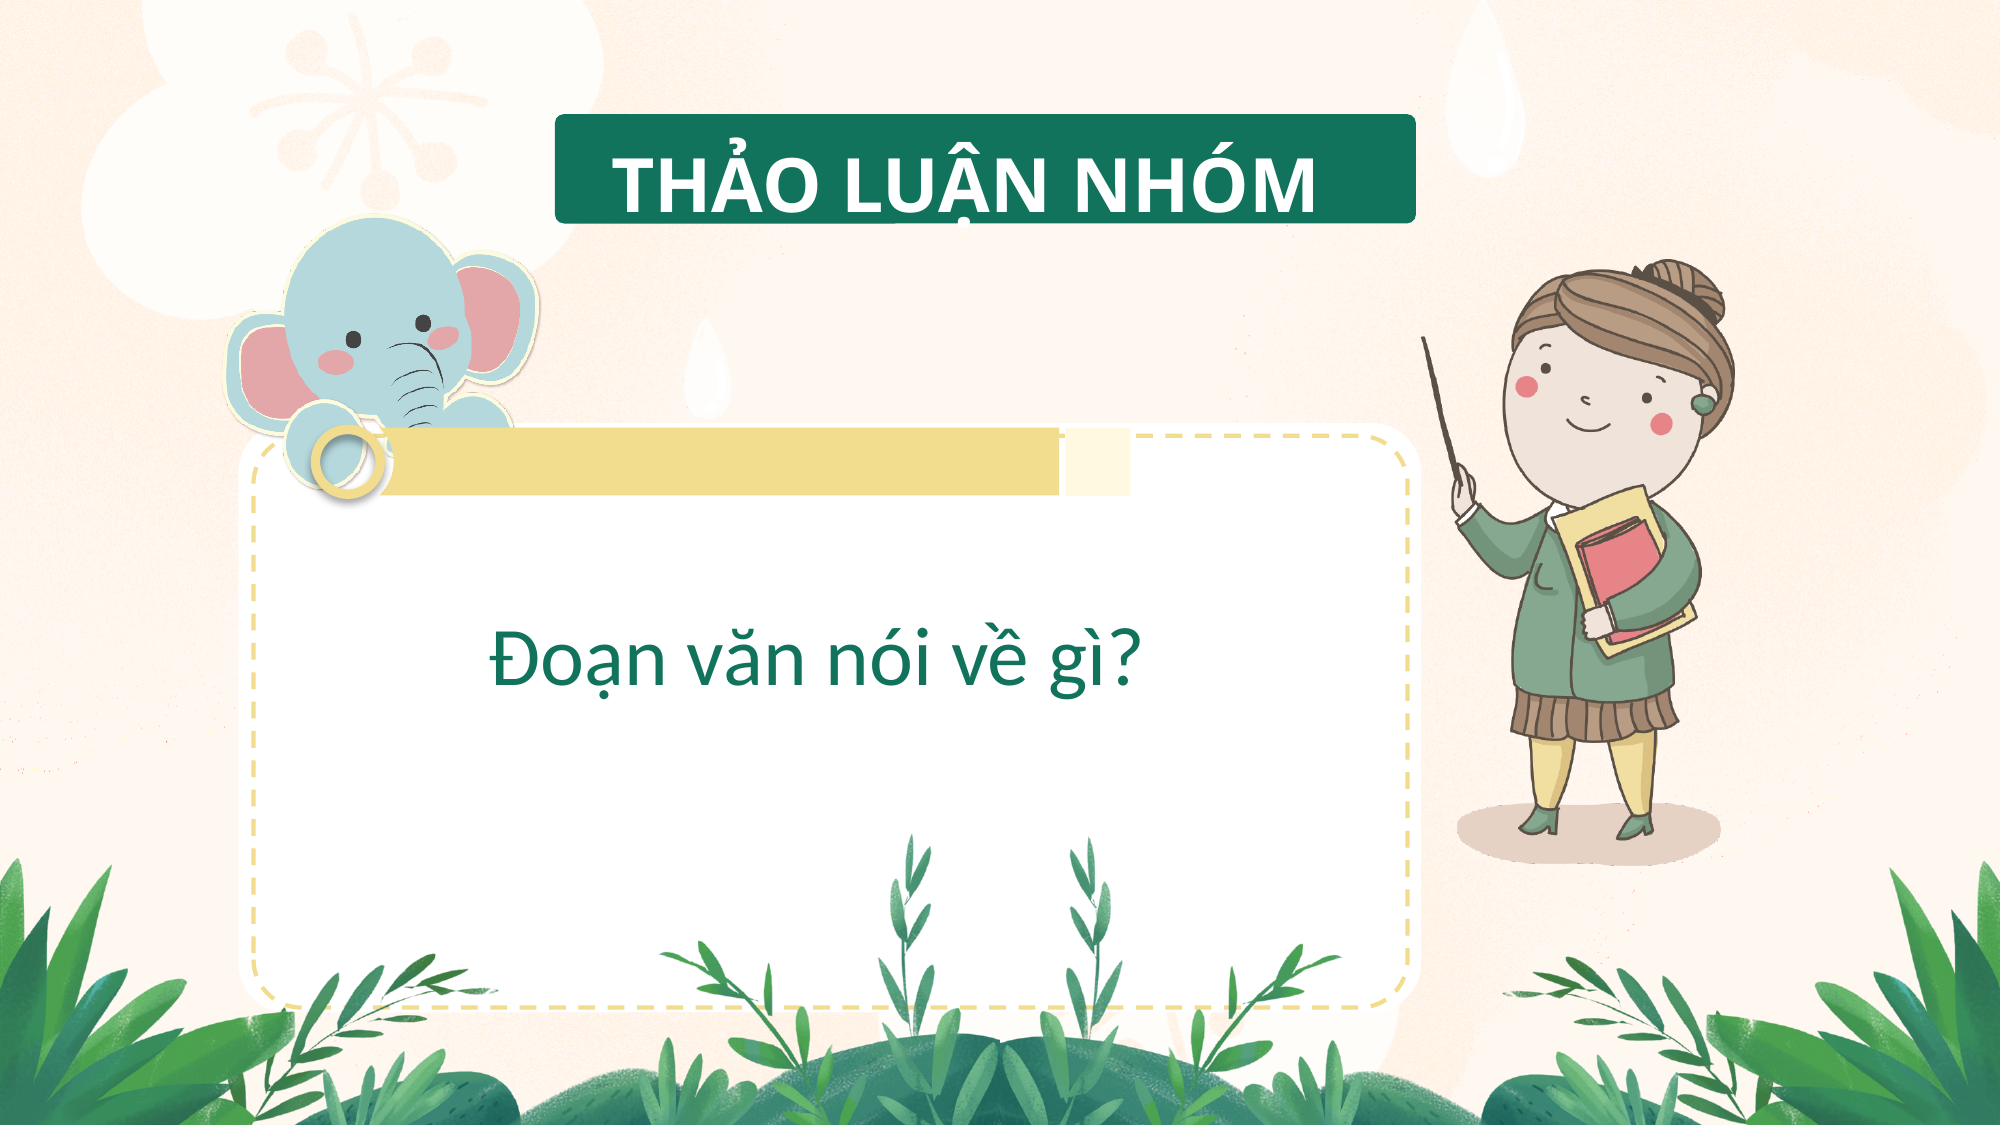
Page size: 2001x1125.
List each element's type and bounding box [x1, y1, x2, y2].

text_box [554, 112, 1417, 233]
picture [0, 259, 2000, 1125]
text_box [315, 423, 1131, 497]
text_box [165, 149, 1422, 834]
